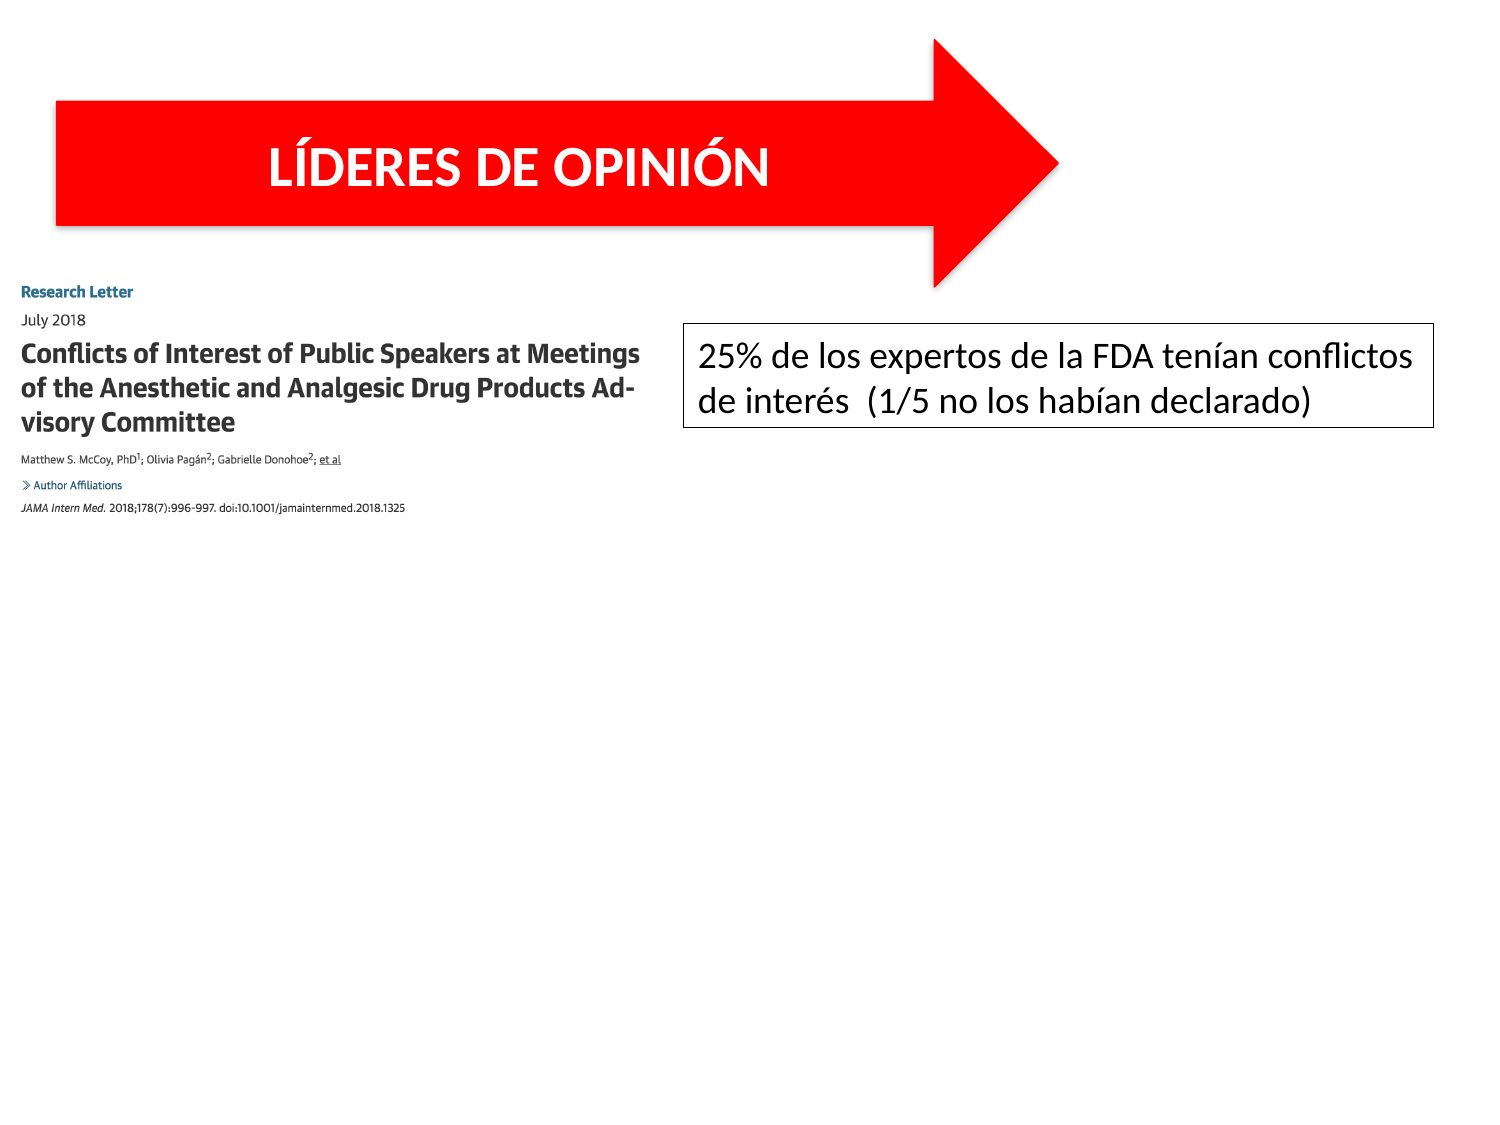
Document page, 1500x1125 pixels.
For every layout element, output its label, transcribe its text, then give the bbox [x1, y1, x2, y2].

text_box 25% de los expertos de la FDA tenían conflictos de interés (1/5 no los habían declarado) [683, 323, 1434, 428]
picture [13, 276, 667, 525]
text_box LÍDERES DE OPINIÓN [55, 38, 1059, 288]
